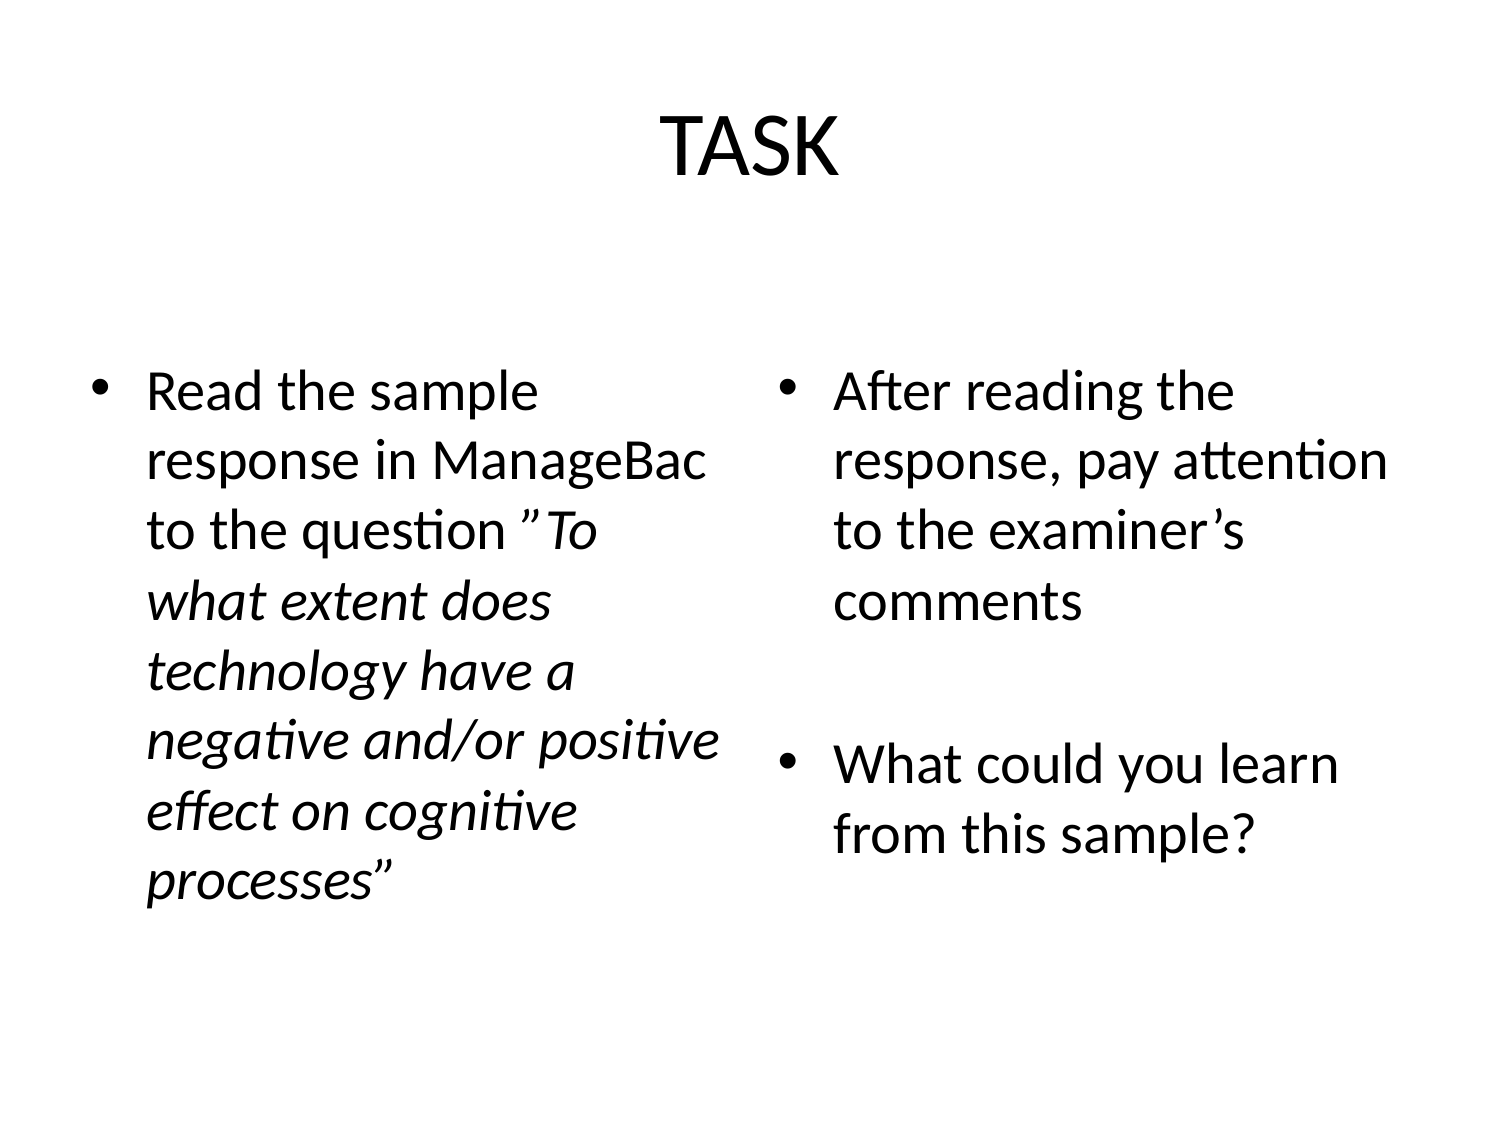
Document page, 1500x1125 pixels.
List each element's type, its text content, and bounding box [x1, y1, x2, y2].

title TASK [75, 45, 1425, 233]
list Read the sample response in ManageBac to the question ”To what extent does technology have a negative and/or positive effect on cognitive processes” [75, 262, 738, 1005]
list After reading the response, pay attention to the examiner’s comments What could you learn from this sample? [762, 262, 1425, 1005]
